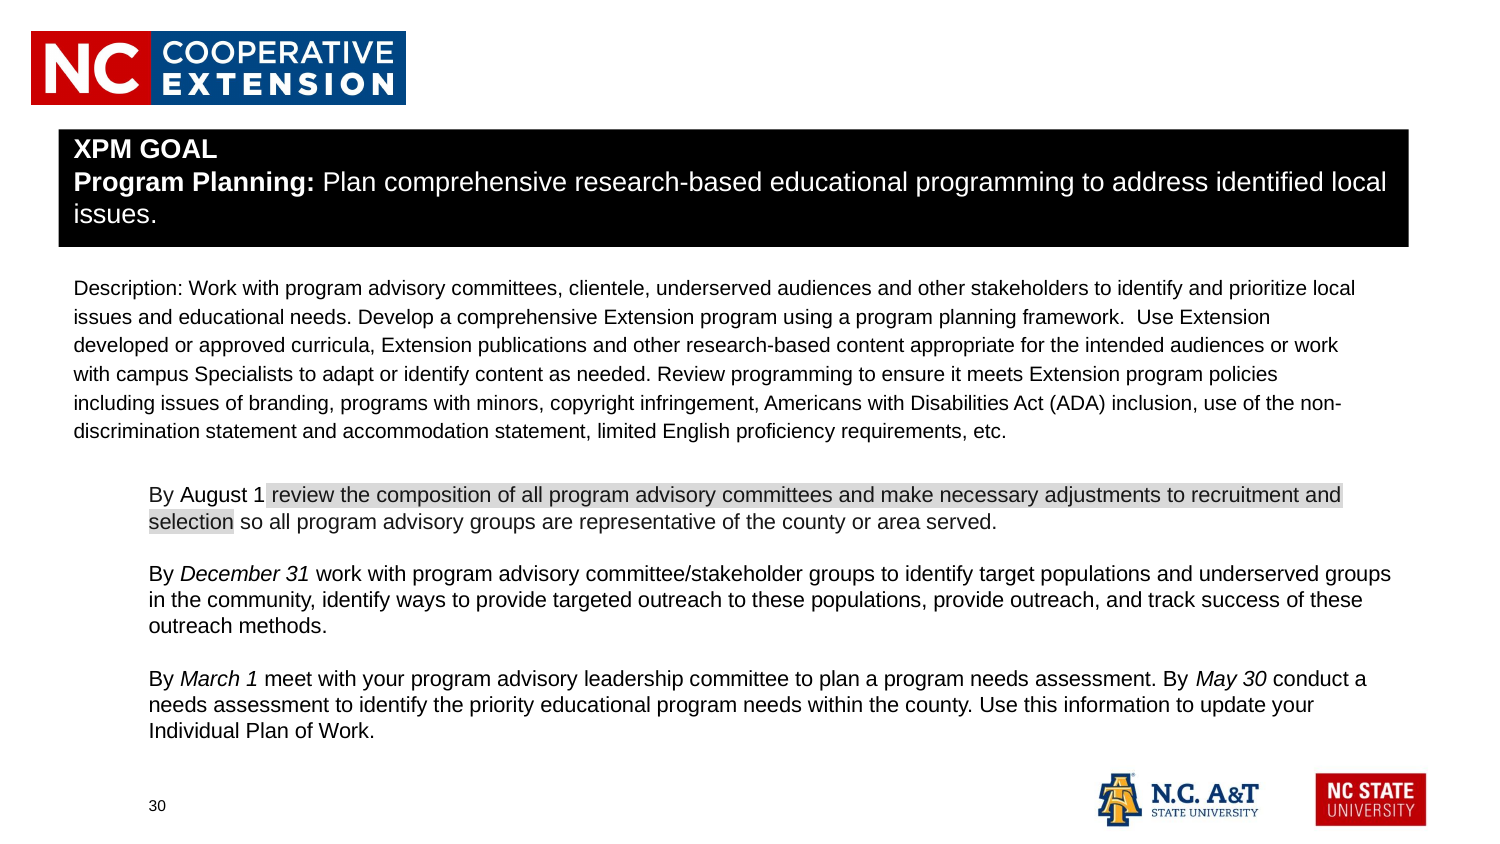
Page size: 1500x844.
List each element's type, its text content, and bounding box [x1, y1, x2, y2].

text_box Description: Work with program advisory committees, clientele, underserved audiences and other stakeholders to identify and prioritize local issues and educational needs. Develop a comprehensive Extension program using a program planning framework. Use Extension developed or approved curricula, Extension publications and other research-based content appropriate for the intended audiences or work with campus Specialists to adapt or identify content as needed. Review programming to ensure it meets Extension program policies including issues of branding, programs with minors, copyright infringement, Americans with Disabilities Act (ADA) inclusion, use of the non-discrimination statement and accommodation statement, limited English proficiency requirements, etc. [58, 205, 1373, 494]
picture [1086, 753, 1442, 843]
picture [31, 31, 406, 105]
list By August 1 review the composition of all program advisory committees and make necessary adjustments to recruitment and selection so all program advisory groups are representative of the county or area served. By December 31 work with program advisory committee/stakeholder groups to identify target populations and underserved groups in the community, identify ways to provide targeted outreach to these populations, provide outreach, and track success of these outreach methods. By March 1 meet with your program advisory leadership committee to plan a program needs assessment. By May 30 conduct a needs assessment to identify the priority educational program needs within the county. Use this information to update your Individual Plan of Work. 30 [58, 473, 1409, 826]
title XPM GOAL Program Planning: Plan comprehensive research-based educational programming to address identified local issues. [58, 129, 1409, 247]
